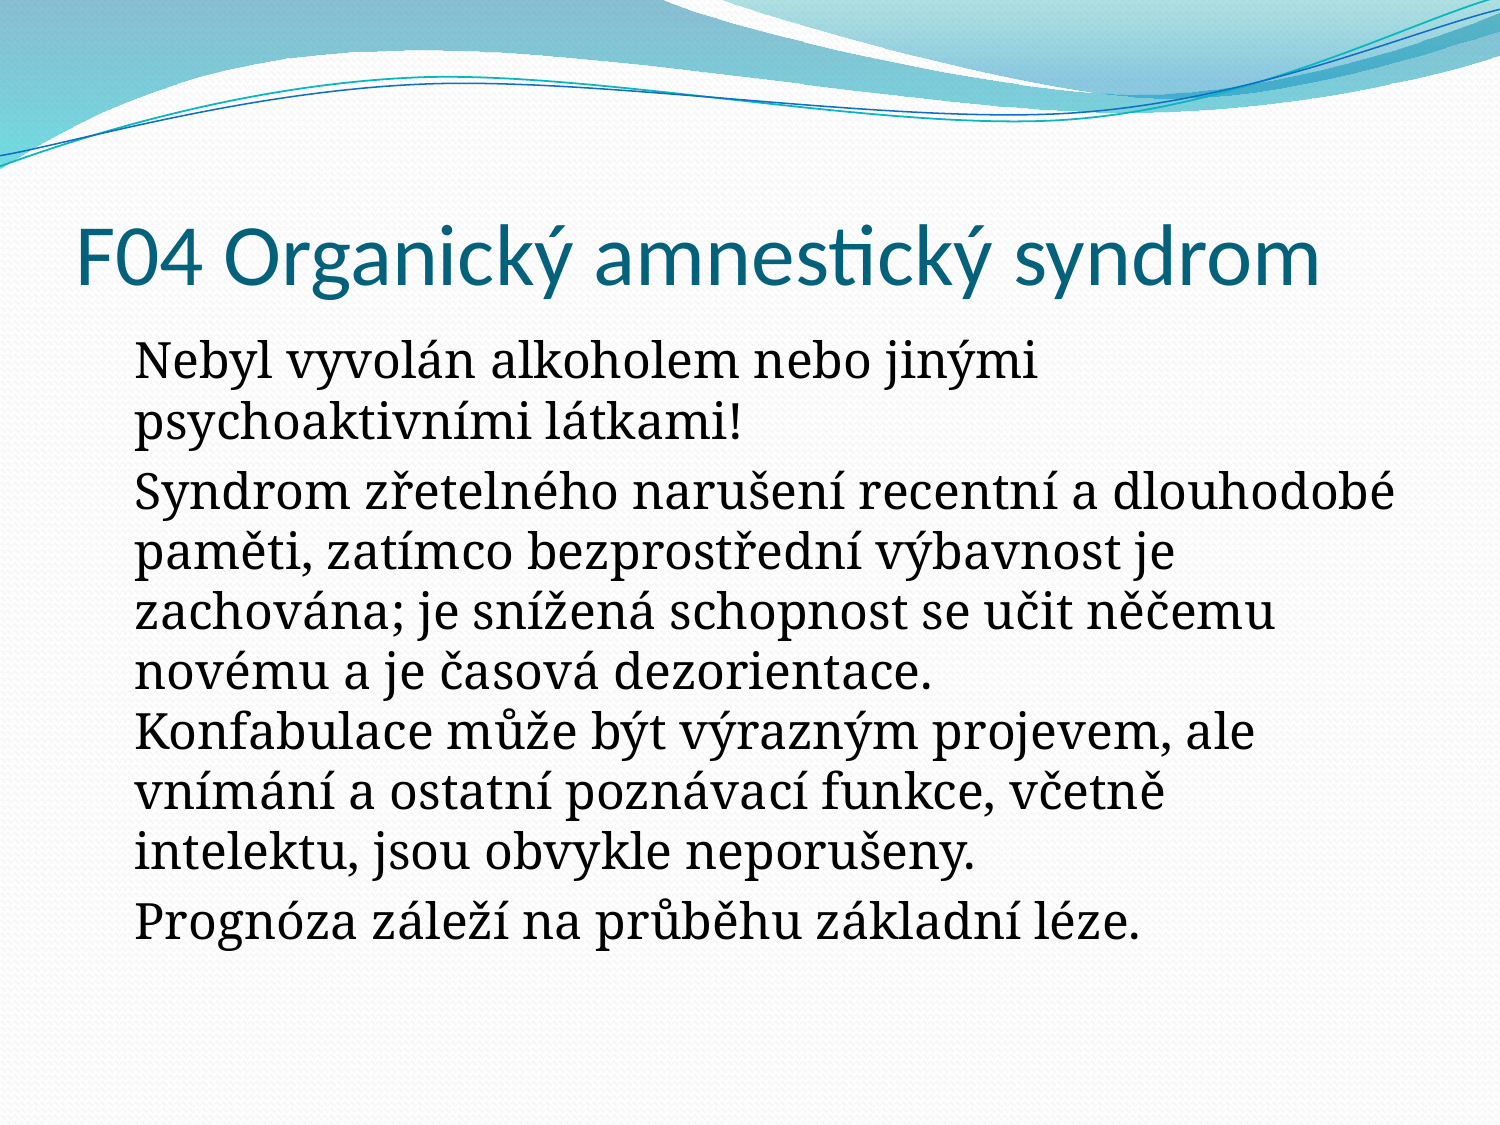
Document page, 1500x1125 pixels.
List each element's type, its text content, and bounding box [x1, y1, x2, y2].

list Nebyl vyvolán alkoholem nebo jinými psychoaktivními látkami! Syndrom zřetelného narušení recentní a dlouhodobé paměti‚ zatímco bezprostřední výbavnost je zachována; je snížená schopnost se učit něčemu novému a je časová dezorientace. Konfabulace může být výrazným projevem‚ ale vnímání a ostatní poznávací funkce‚ včetně intelektu‚ jsou obvykle neporušeny. Prognóza záleží na průběhu základní léze. [75, 317, 1425, 1038]
title F04 Organický amnestický syndrom [75, 115, 1425, 303]
